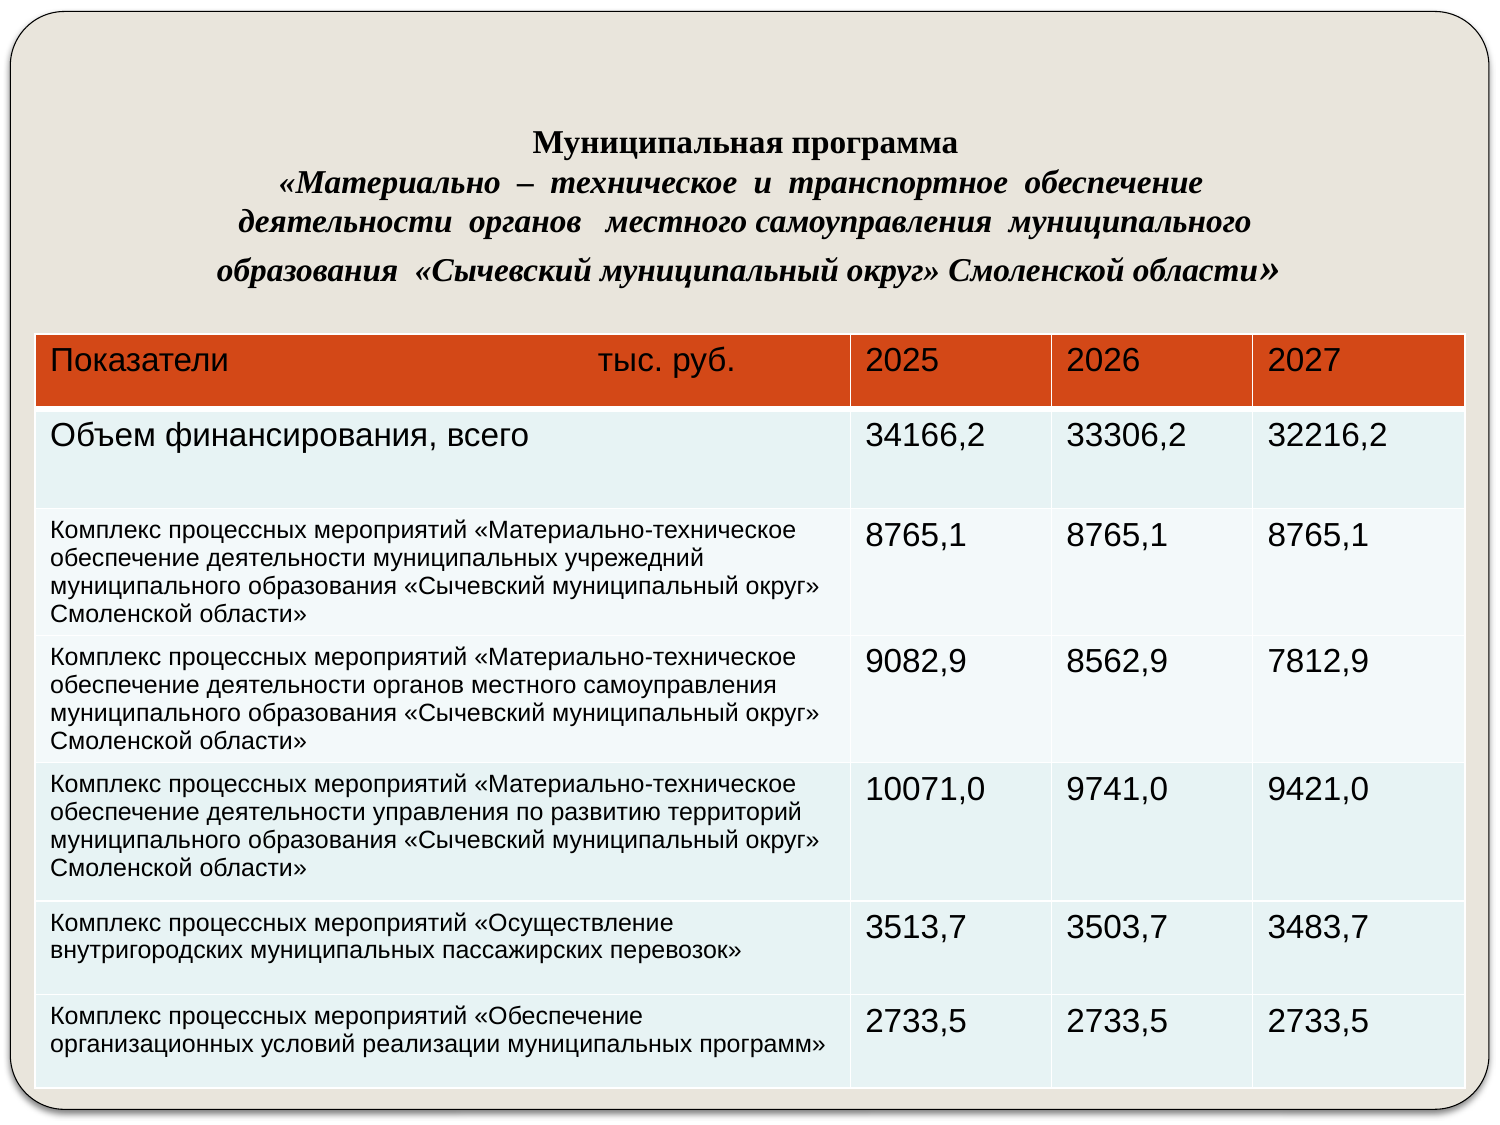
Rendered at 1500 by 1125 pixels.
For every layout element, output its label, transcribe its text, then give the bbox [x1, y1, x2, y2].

table_header Показатели тыс. руб. [36, 335, 850, 406]
table_cell Комплекс процессных мероприятий «Материально-техническое обеспечение деятельности управления по развитию территорий муниципального образования «Сычевский муниципальный округ» Смоленской области» [36, 763, 850, 900]
table_cell 2733,5 [1052, 995, 1252, 1087]
table_header 2025 [851, 335, 1051, 406]
table_cell Объем финансирования, всего [36, 412, 850, 508]
table_header 2027 [1253, 335, 1464, 406]
title Муниципальная программа «Материально – техническое и транспортное обеспечение деятельности органов местного самоуправления муниципального образования «Сычевский муниципальный округ» Смоленской области» [74, 44, 1426, 305]
table_cell 33306,2 [1052, 412, 1252, 508]
table_cell 3503,7 [1052, 902, 1252, 994]
table_cell 9421,0 [1253, 763, 1464, 900]
table_cell 7812,9 [1253, 636, 1464, 762]
table_cell Комплекс процессных мероприятий «Осуществление внутригородских муниципальных пассажирских перевозок» [36, 902, 850, 994]
table_cell 8765,1 [1052, 509, 1252, 635]
table_cell Комплекс процессных мероприятий «Обеспечение организационных условий реализации муниципальных программ» [36, 995, 850, 1087]
table_header 2026 [1052, 335, 1252, 406]
table_cell 2733,5 [1253, 995, 1464, 1087]
table_cell 8765,1 [1253, 509, 1464, 635]
table_cell Комплекс процессных мероприятий «Материально-техническое обеспечение деятельности муниципальных учрежедний муниципального образования «Сычевский муниципальный округ» Смоленской области» [36, 509, 850, 635]
table_cell 2733,5 [851, 995, 1051, 1087]
table_cell 8765,1 [851, 509, 1051, 635]
table_cell 10071,0 [851, 763, 1051, 900]
table_cell 3513,7 [851, 902, 1051, 994]
table_cell 3483,7 [1253, 902, 1464, 994]
table_cell 32216,2 [1253, 412, 1464, 508]
table_cell Комплекс процессных мероприятий «Материально-техническое обеспечение деятельности органов местного самоуправления муниципального образования «Сычевский муниципальный округ» Смоленской области» [36, 636, 850, 762]
table_cell 9082,9 [851, 636, 1051, 762]
table_cell 9741,0 [1052, 763, 1252, 900]
table_cell 8562,9 [1052, 636, 1252, 762]
table_cell 34166,2 [851, 412, 1051, 508]
